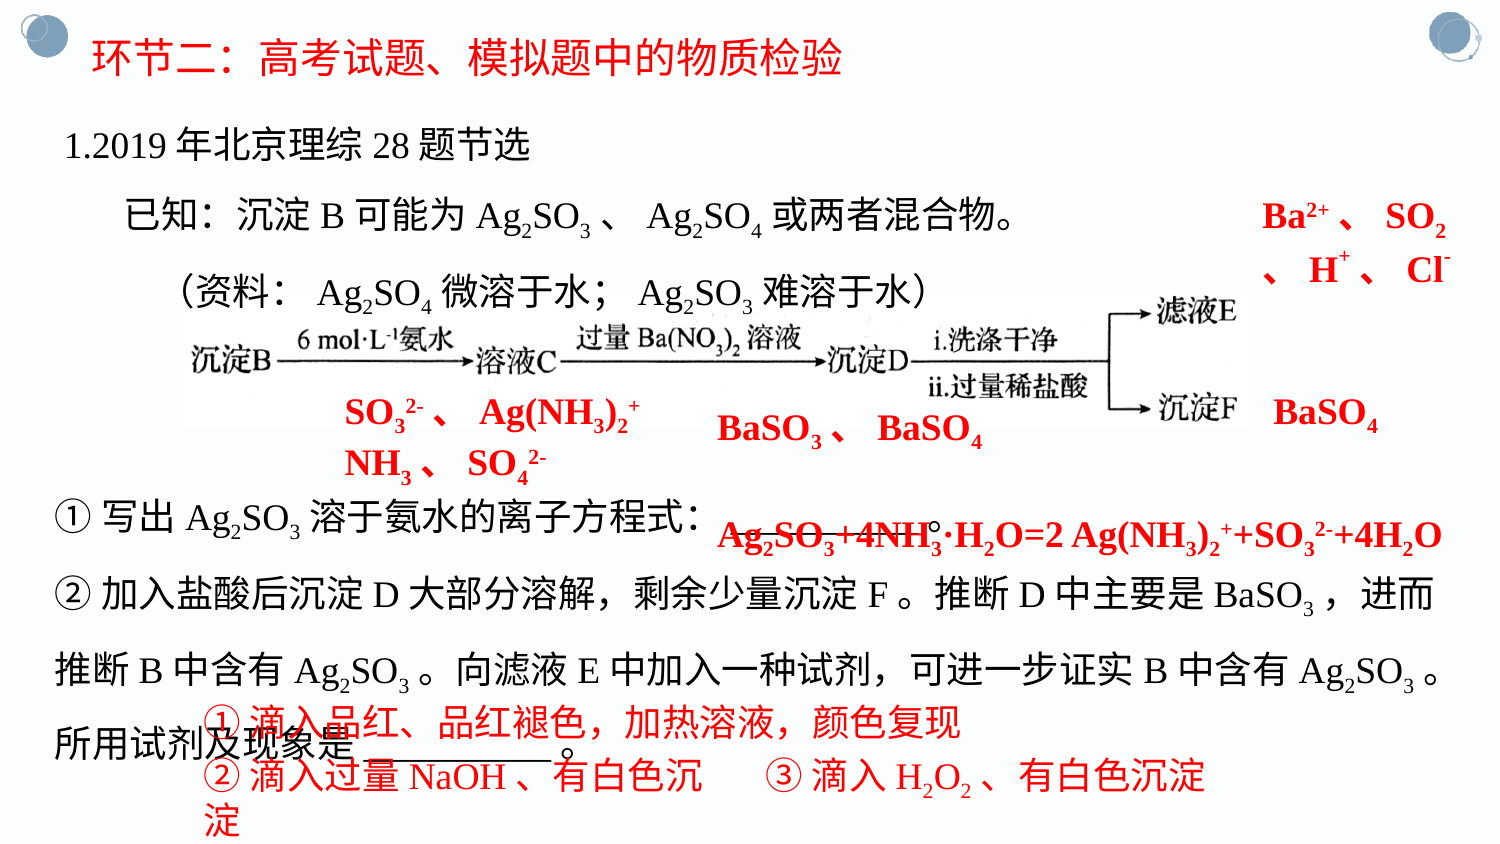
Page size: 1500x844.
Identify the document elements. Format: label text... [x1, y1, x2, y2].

text_box Ba2+、SO2、H+、Cl- [1247, 183, 1499, 298]
text_box ①滴入品红、品红褪色，加热溶液，颜色复现 [188, 691, 1056, 744]
picture [1411, 0, 1500, 73]
text_box BaSO4 [1258, 379, 1412, 446]
text_box Ag2SO3+4NH3·H2O=2 Ag(NH3)2++SO32-+4H2O [702, 476, 1486, 569]
text_box ①写出Ag2SO3溶于氨水的离子方程式：__________。 ②加入盐酸后沉淀D大部分溶解，剩余少量沉淀F。推断D中主要是BaSO3，进而推断B中含有Ag2SO3。向滤液E中加入一种试剂，可进一步证实B中含有Ag2SO3。所用试剂及现象是__________。 [39, 485, 1486, 773]
text_box BaSO3、BaSO4 [702, 428, 1031, 462]
text_box 环节二：高考试题、模拟题中的物质检验 [76, 0, 947, 90]
text_box ②滴入过量NaOH、有白色沉淀 [188, 744, 751, 844]
text_box ③滴入H2O2、有白色沉淀 [750, 744, 1313, 811]
picture [0, 0, 76, 73]
text_box 1.2019年北京理综28题节选 已知：沉淀B可能为Ag2SO3、Ag2SO4或两者混合物。 （资料：Ag2SO4微溶于水；Ag2SO3难溶于水） [48, 90, 1078, 327]
text_box SO32-、Ag(NH3)2+ NH3、SO42- [329, 428, 658, 485]
picture [178, 289, 1248, 428]
